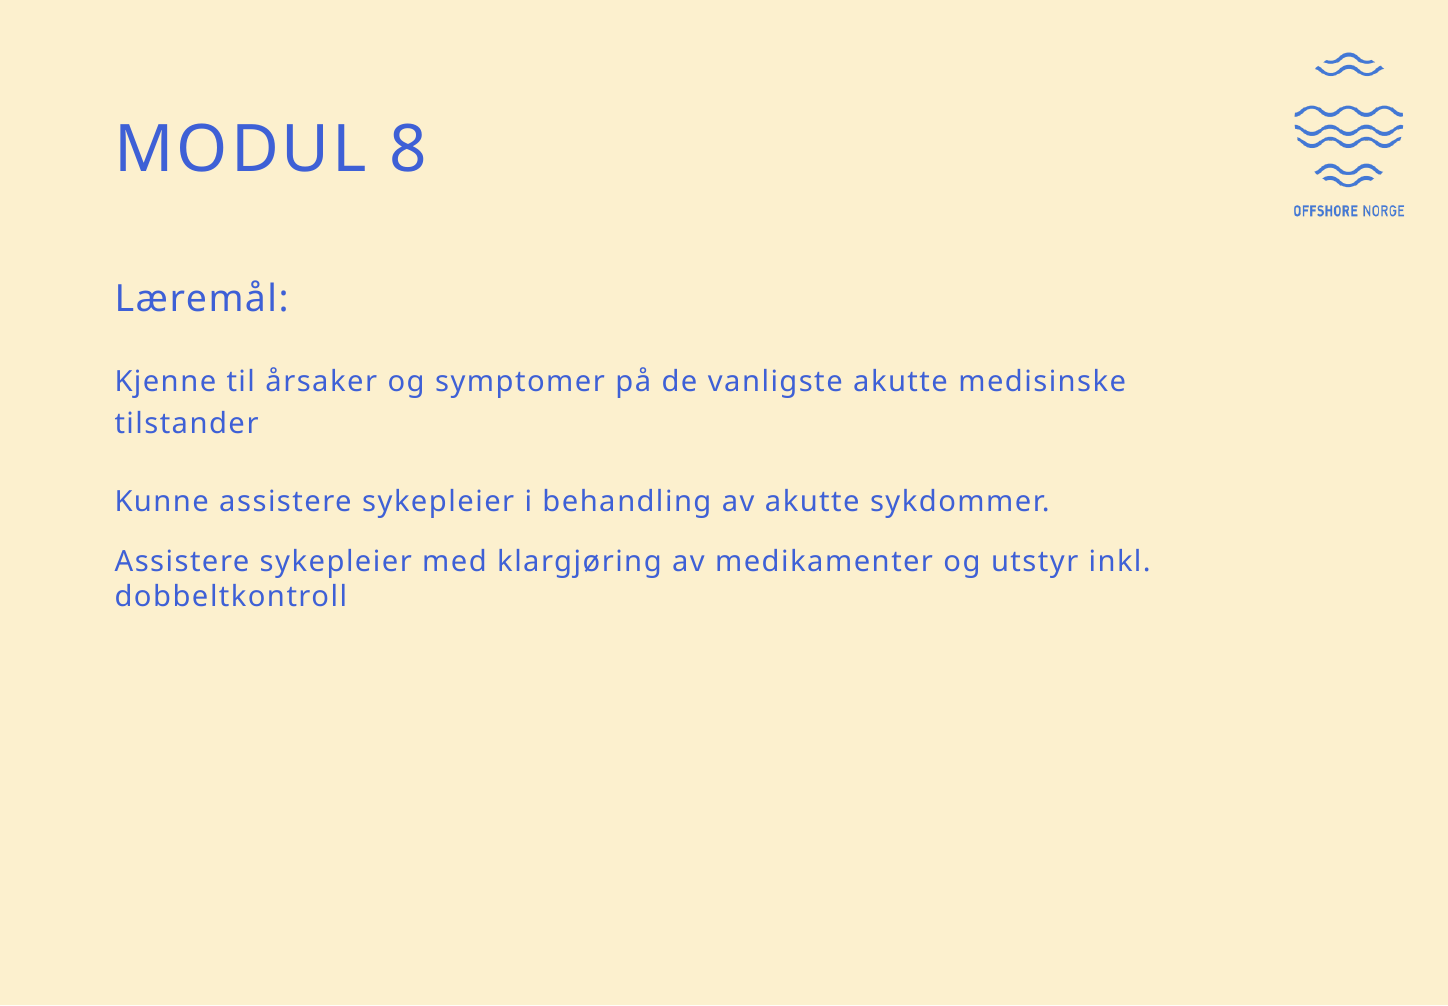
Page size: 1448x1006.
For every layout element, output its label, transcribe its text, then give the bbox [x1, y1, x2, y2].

title Modul 8 [99, 53, 1349, 248]
list Læremål: Kjenne til årsaker og symptomer på de vanligste akutte medisinske tilstander Kunne assistere sykepleier i behandling av akutte sykdommer. Assistere sykepleier med klargjøring av medikamenter og utstyr inkl. dobbeltkontroll [99, 267, 1349, 906]
